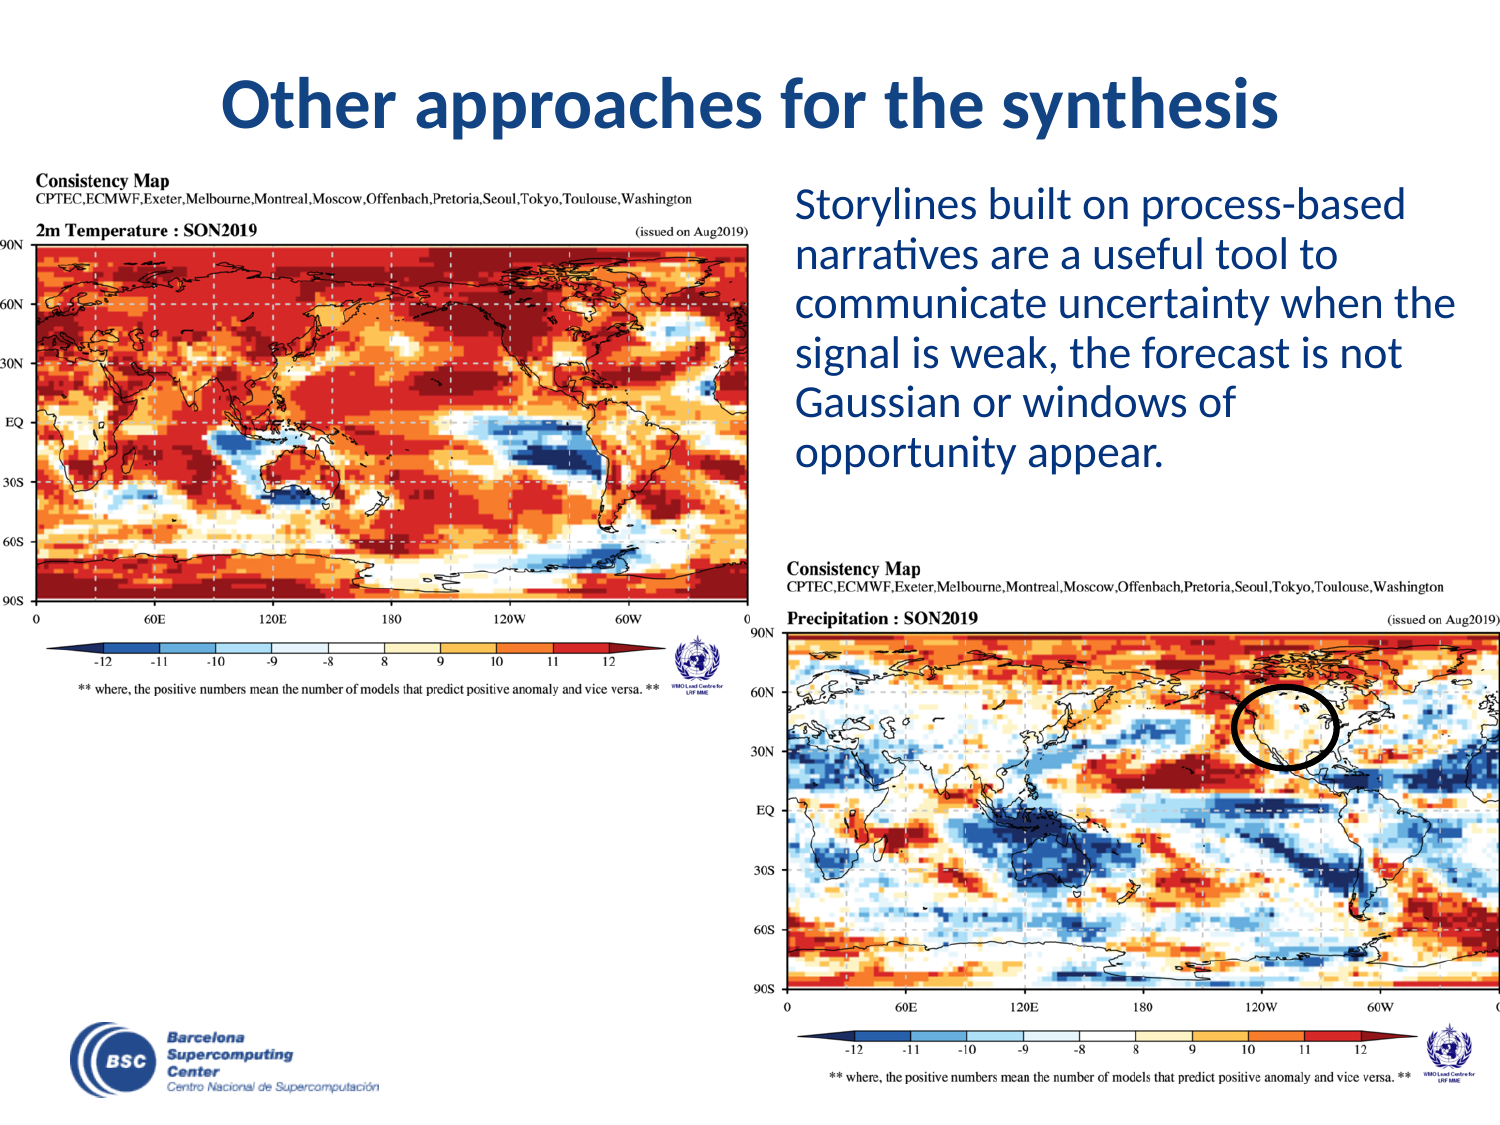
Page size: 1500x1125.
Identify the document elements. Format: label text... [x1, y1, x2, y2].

title Other approaches for the synthesis [55, 35, 1446, 174]
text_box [779, 173, 1473, 769]
picture [751, 561, 1500, 1084]
picture [0, 173, 750, 696]
picture [70, 1022, 379, 1098]
